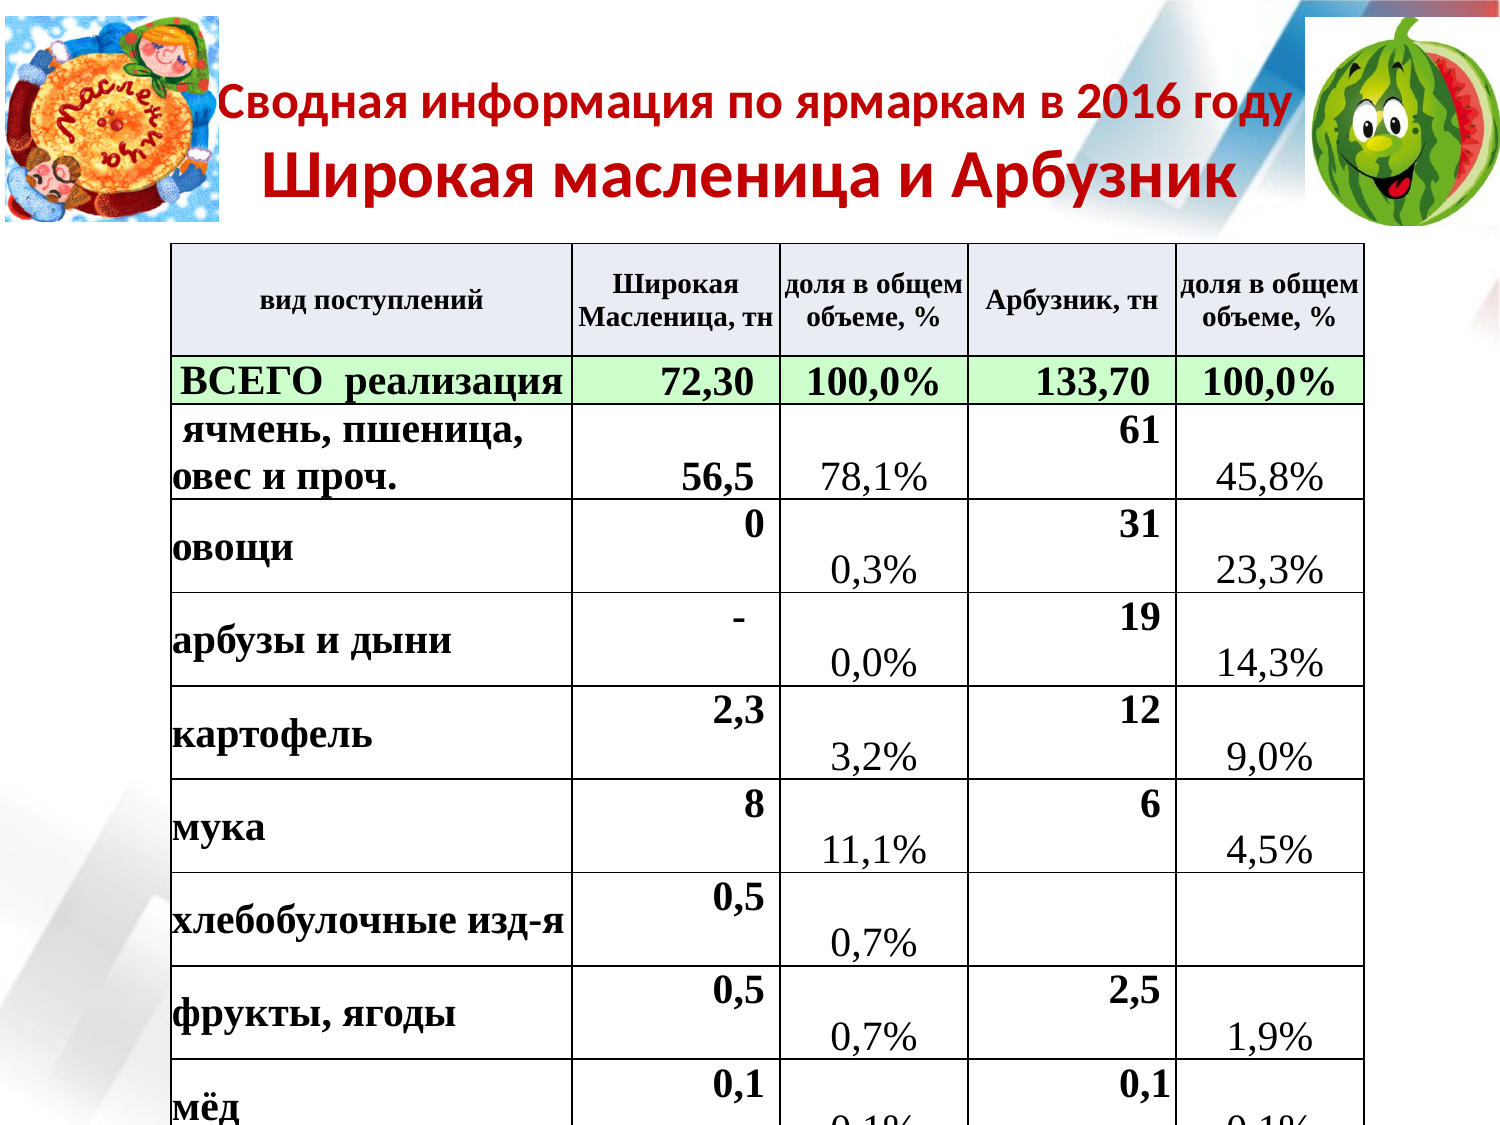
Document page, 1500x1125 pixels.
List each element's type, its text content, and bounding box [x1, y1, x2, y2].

table_cell мёд [172, 1060, 571, 1125]
table_cell 45,8% [1177, 405, 1363, 498]
table_cell 0,1% [1177, 1060, 1363, 1125]
table_cell [969, 873, 1175, 965]
title Сводная информация по ярмаркам в 2016 году Широкая масленица и Арбузник [74, 44, 1302, 233]
table_cell 0 [573, 500, 779, 592]
table_header Широкая Масленица, тн [573, 244, 779, 355]
table_cell 31 [969, 500, 1175, 592]
table_cell 0,5 [573, 873, 779, 965]
table_header доля в общем объеме, % [1177, 244, 1363, 355]
table_cell 11,1% [781, 780, 967, 872]
table_cell мука [172, 780, 571, 872]
table_cell 0,5 [573, 967, 779, 1058]
table_cell овощи [172, 500, 571, 592]
table_cell 78,1% [781, 405, 967, 498]
table_cell арбузы и дыни [172, 593, 571, 685]
table_cell 0,7% [781, 967, 967, 1058]
table_cell 14,3% [1177, 593, 1363, 685]
table_cell 61 [969, 405, 1175, 498]
table_cell 0,1% [781, 1060, 967, 1125]
table_cell 6 [969, 780, 1175, 872]
table_cell 0,0% [781, 593, 967, 685]
table_cell ВСЕГО реализация [172, 357, 571, 403]
table_cell - [573, 593, 779, 685]
table_cell 8 [573, 780, 779, 872]
table_cell 100,0% [781, 357, 967, 403]
table_cell картофель [172, 687, 571, 778]
table_cell 133,70 [969, 357, 1175, 403]
table_cell 2,5 [969, 967, 1175, 1058]
table_cell 12 [969, 687, 1175, 778]
table_cell 56,5 [573, 405, 779, 498]
table_cell 19 [969, 593, 1175, 685]
table_cell хлебобулочные изд-я [172, 873, 571, 965]
table_cell 0,7% [781, 873, 967, 965]
table_cell 0,3% [781, 500, 967, 592]
table_header доля в общем объеме, % [781, 244, 967, 355]
table_cell 1,9% [1177, 967, 1363, 1058]
table_header Арбузник, тн [969, 244, 1175, 355]
table_cell 3,2% [781, 687, 967, 778]
table_cell 23,3% [1177, 500, 1363, 592]
table_cell 2,3 [573, 687, 779, 778]
table_cell 4,5% [1177, 780, 1363, 872]
table_cell 9,0% [1177, 687, 1363, 778]
table_cell ячмень, пшеница, овес и проч. [172, 405, 571, 498]
table_cell [1177, 873, 1363, 965]
table_cell 72,30 [573, 357, 779, 403]
table_cell 0,1 [969, 1060, 1175, 1125]
table_cell 0,1 [573, 1060, 779, 1125]
picture [0, 0, 1500, 1125]
table_header вид поступлений [172, 244, 571, 355]
table_cell 100,0% [1177, 357, 1363, 403]
table_cell фрукты, ягоды [172, 967, 571, 1058]
